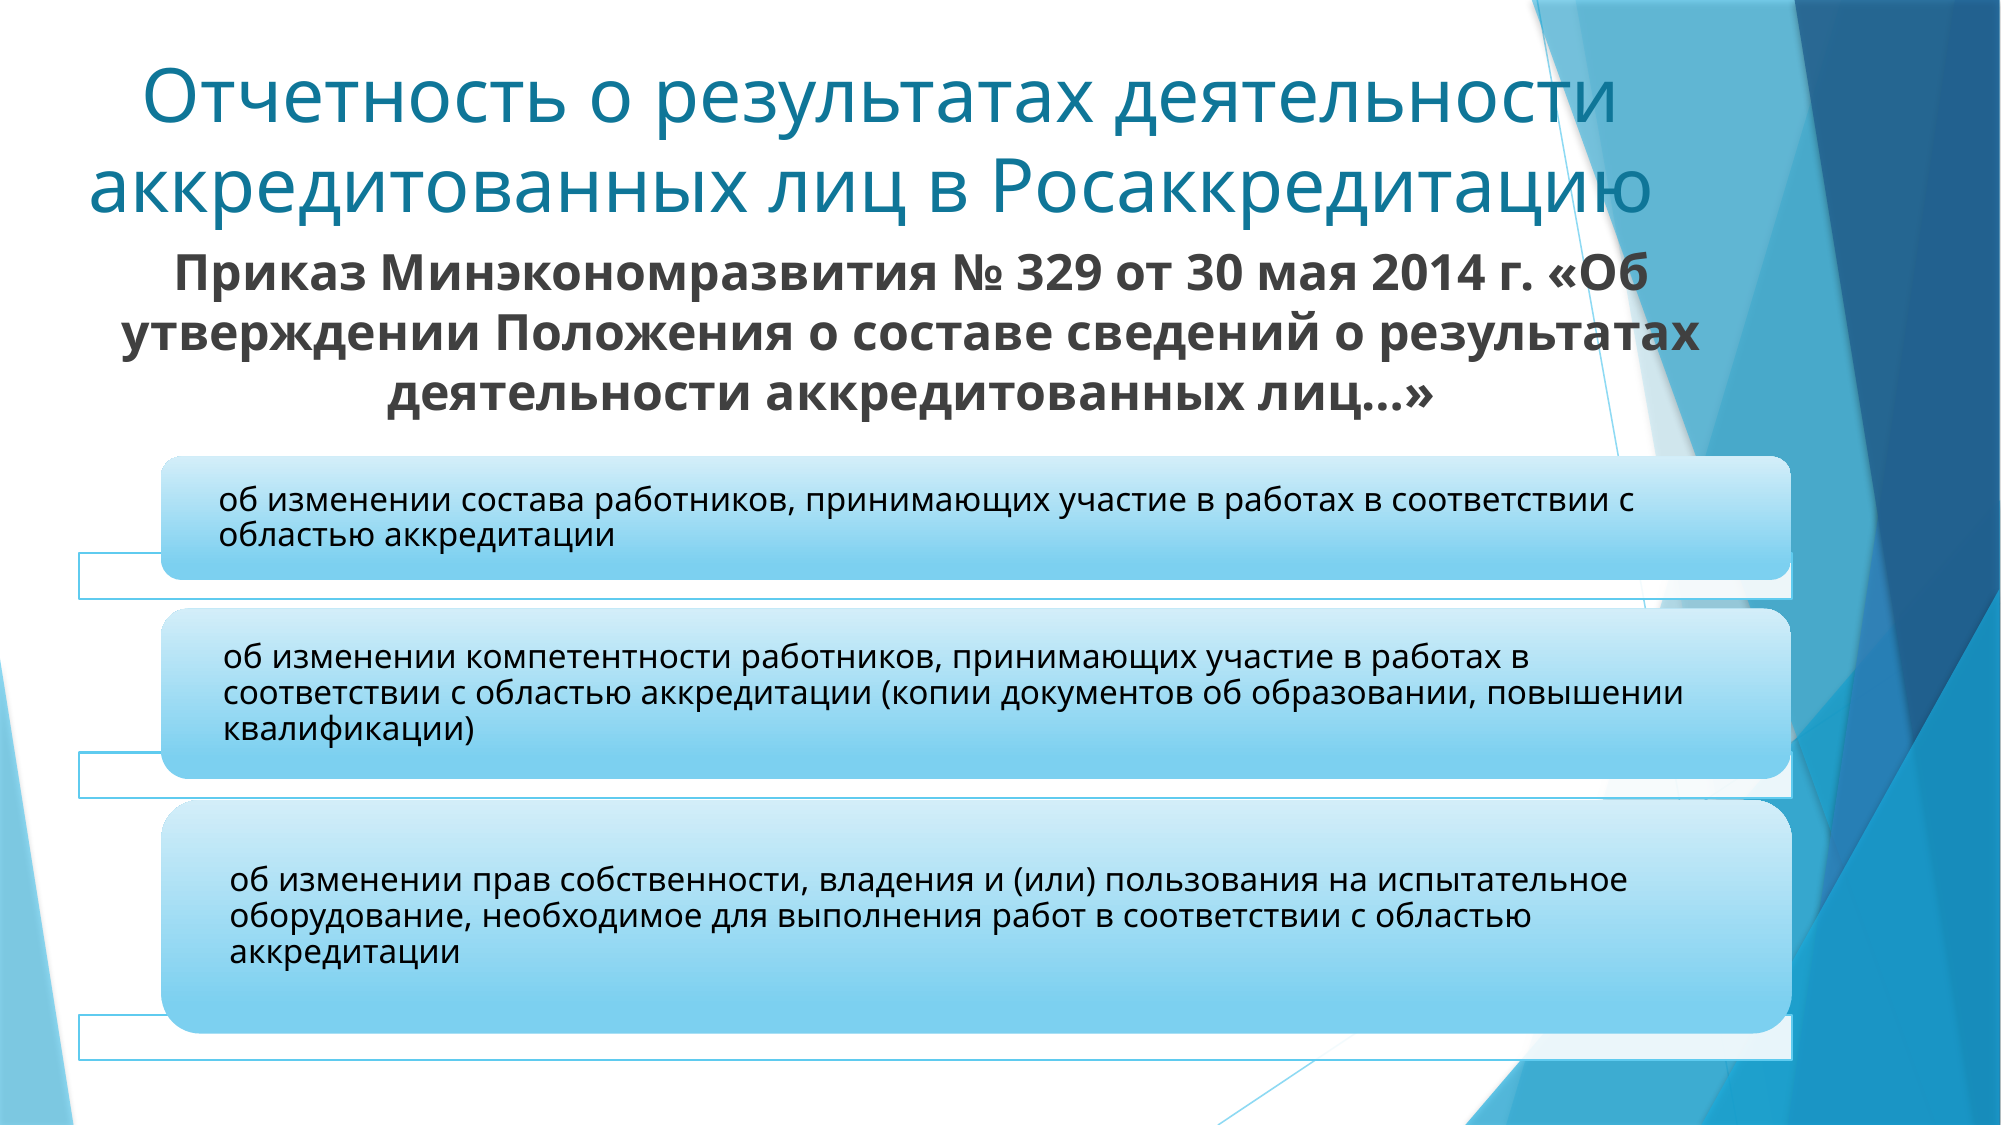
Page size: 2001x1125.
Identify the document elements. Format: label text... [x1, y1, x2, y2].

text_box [78, 431, 1793, 1086]
title Отчетность о результатах деятельности аккредитованных лиц в Росаккредитацию [14, 39, 1749, 257]
list Приказ Минэкономразвития № 329 от 30 мая 2014 г. «Об утверждении Положения о составе сведений о результатах деятельности аккредитованных лиц…» [44, 233, 1779, 950]
